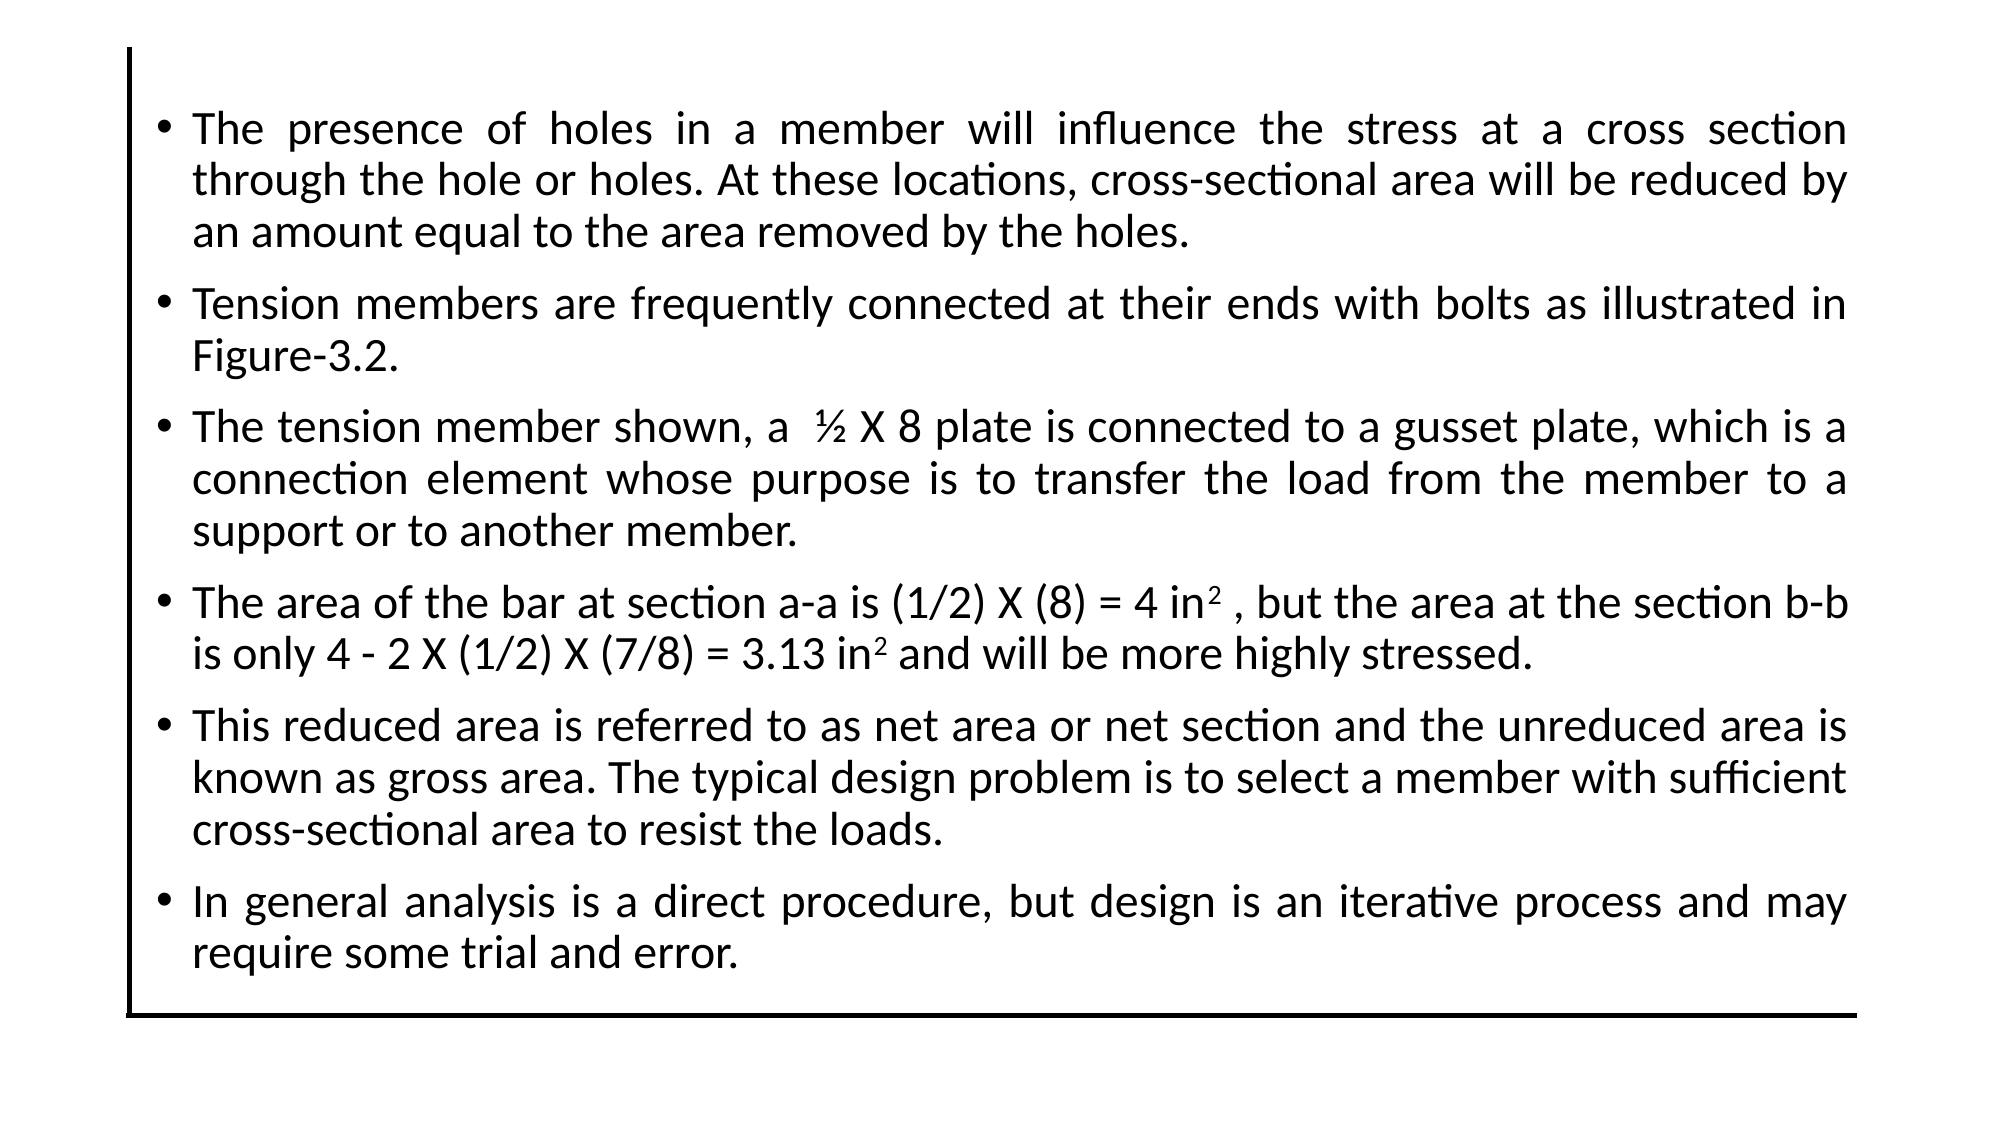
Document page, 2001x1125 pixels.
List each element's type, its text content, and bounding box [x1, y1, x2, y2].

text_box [130, 46, 138, 914]
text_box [125, 46, 129, 914]
list The presence of holes in a member will influence the stress at a cross section through the hole or holes. At these locations, cross-sectional area will be reduced by an amount equal to the area removed by the holes. Tension members are frequently connected at their ends with bolts as illustrated in Figure-3.2. The tension member shown, a ½ X 8 plate is connected to a gusset plate, which is a connection element whose purpose is to transfer the load from the member to a support or to another member. The area of the bar at section a-a is (1/2) X (8) = 4 in2 , but the area at the section b-b is only 4 - 2 X (1/2) X (7/8) = 3.13 in2 and will be more highly stressed. This reduced area is referred to as net area or net section and the unreduced area is known as gross area. The typical design problem is to select a member with sufficient cross-sectional area to resist the loads. In general analysis is a direct procedure, but design is an iterative process and may require some trial and error. [140, 22, 1867, 991]
